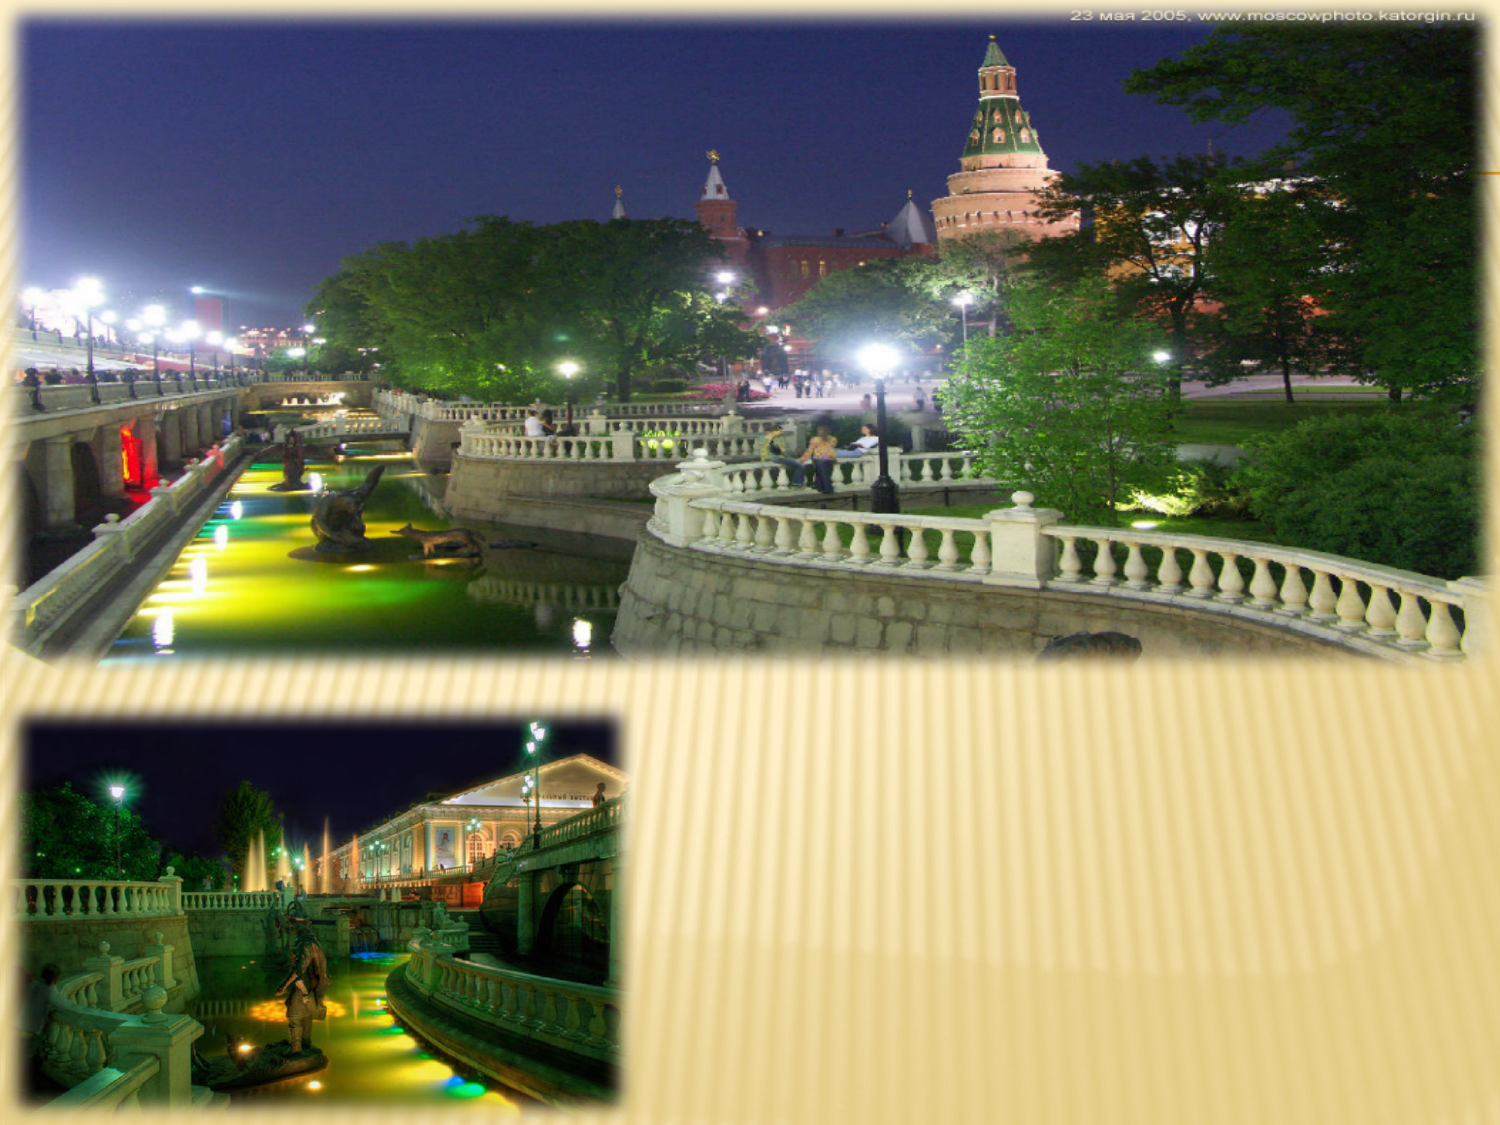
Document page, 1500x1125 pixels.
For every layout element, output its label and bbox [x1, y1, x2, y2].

picture [0, 0, 1500, 676]
picture [0, 697, 639, 1125]
